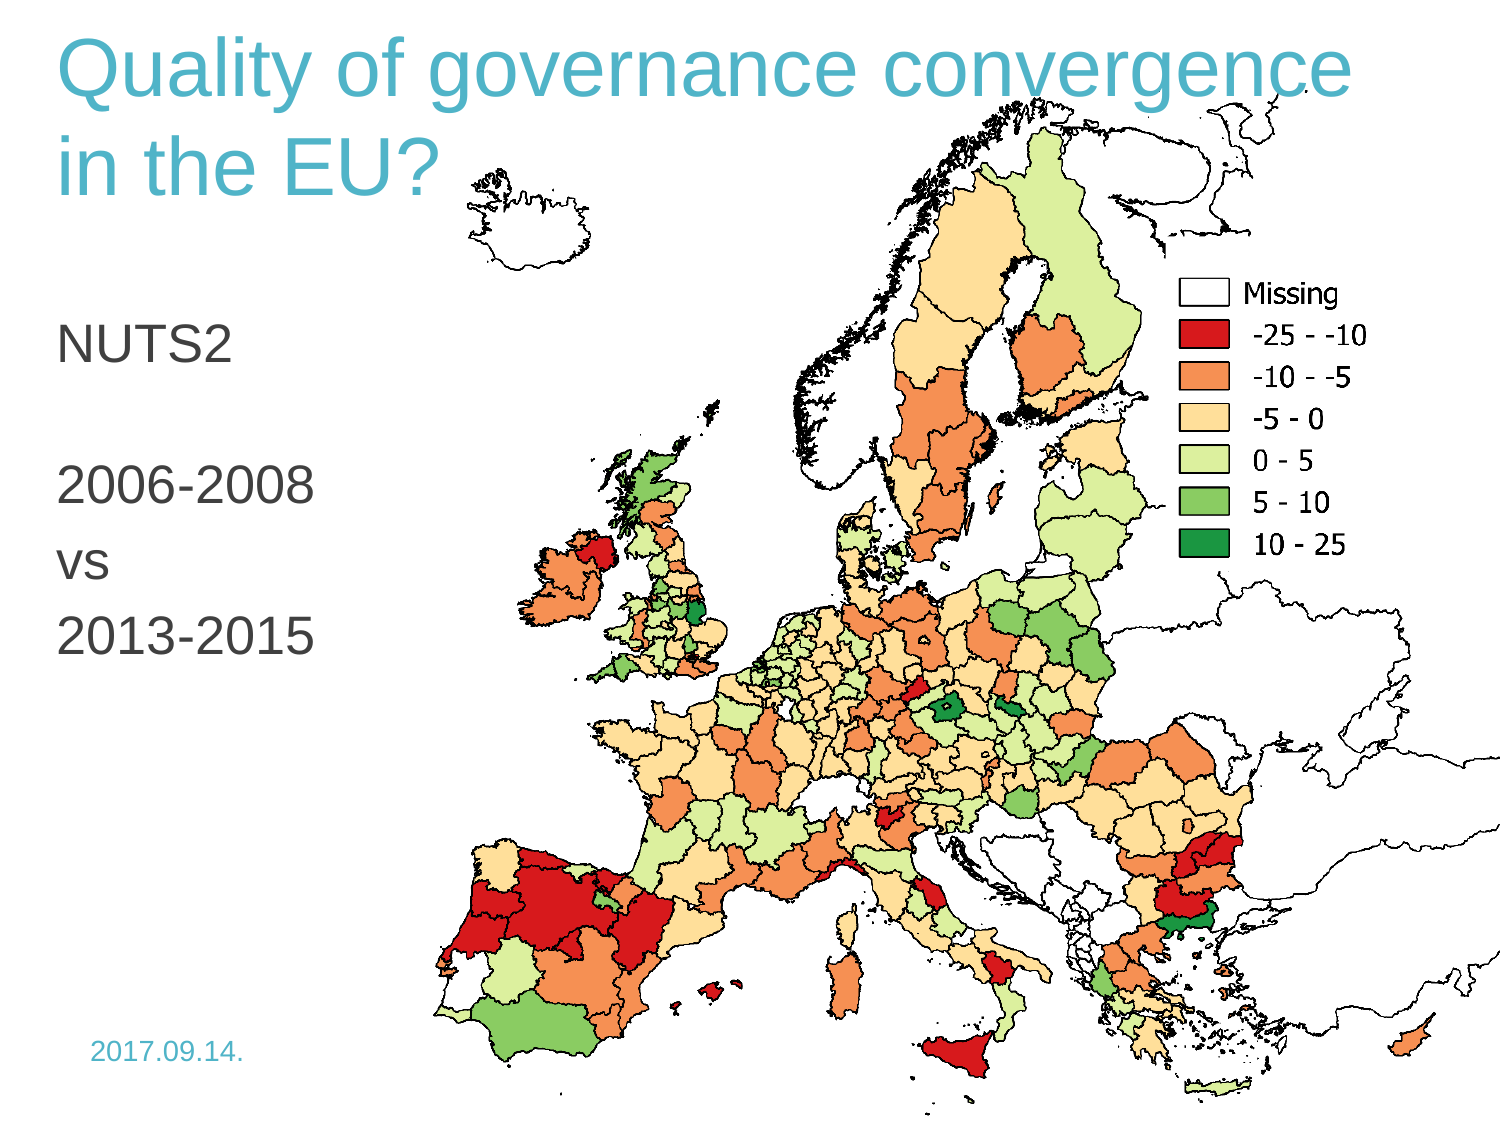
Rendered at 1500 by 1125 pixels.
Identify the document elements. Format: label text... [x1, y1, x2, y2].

title Quality of governance convergence in the EU? [41, 19, 1392, 207]
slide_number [74, 1024, 390, 1103]
list NUTS2 2006-2008 vs 2013-2015 [41, 301, 390, 986]
picture [395, 89, 1500, 1122]
